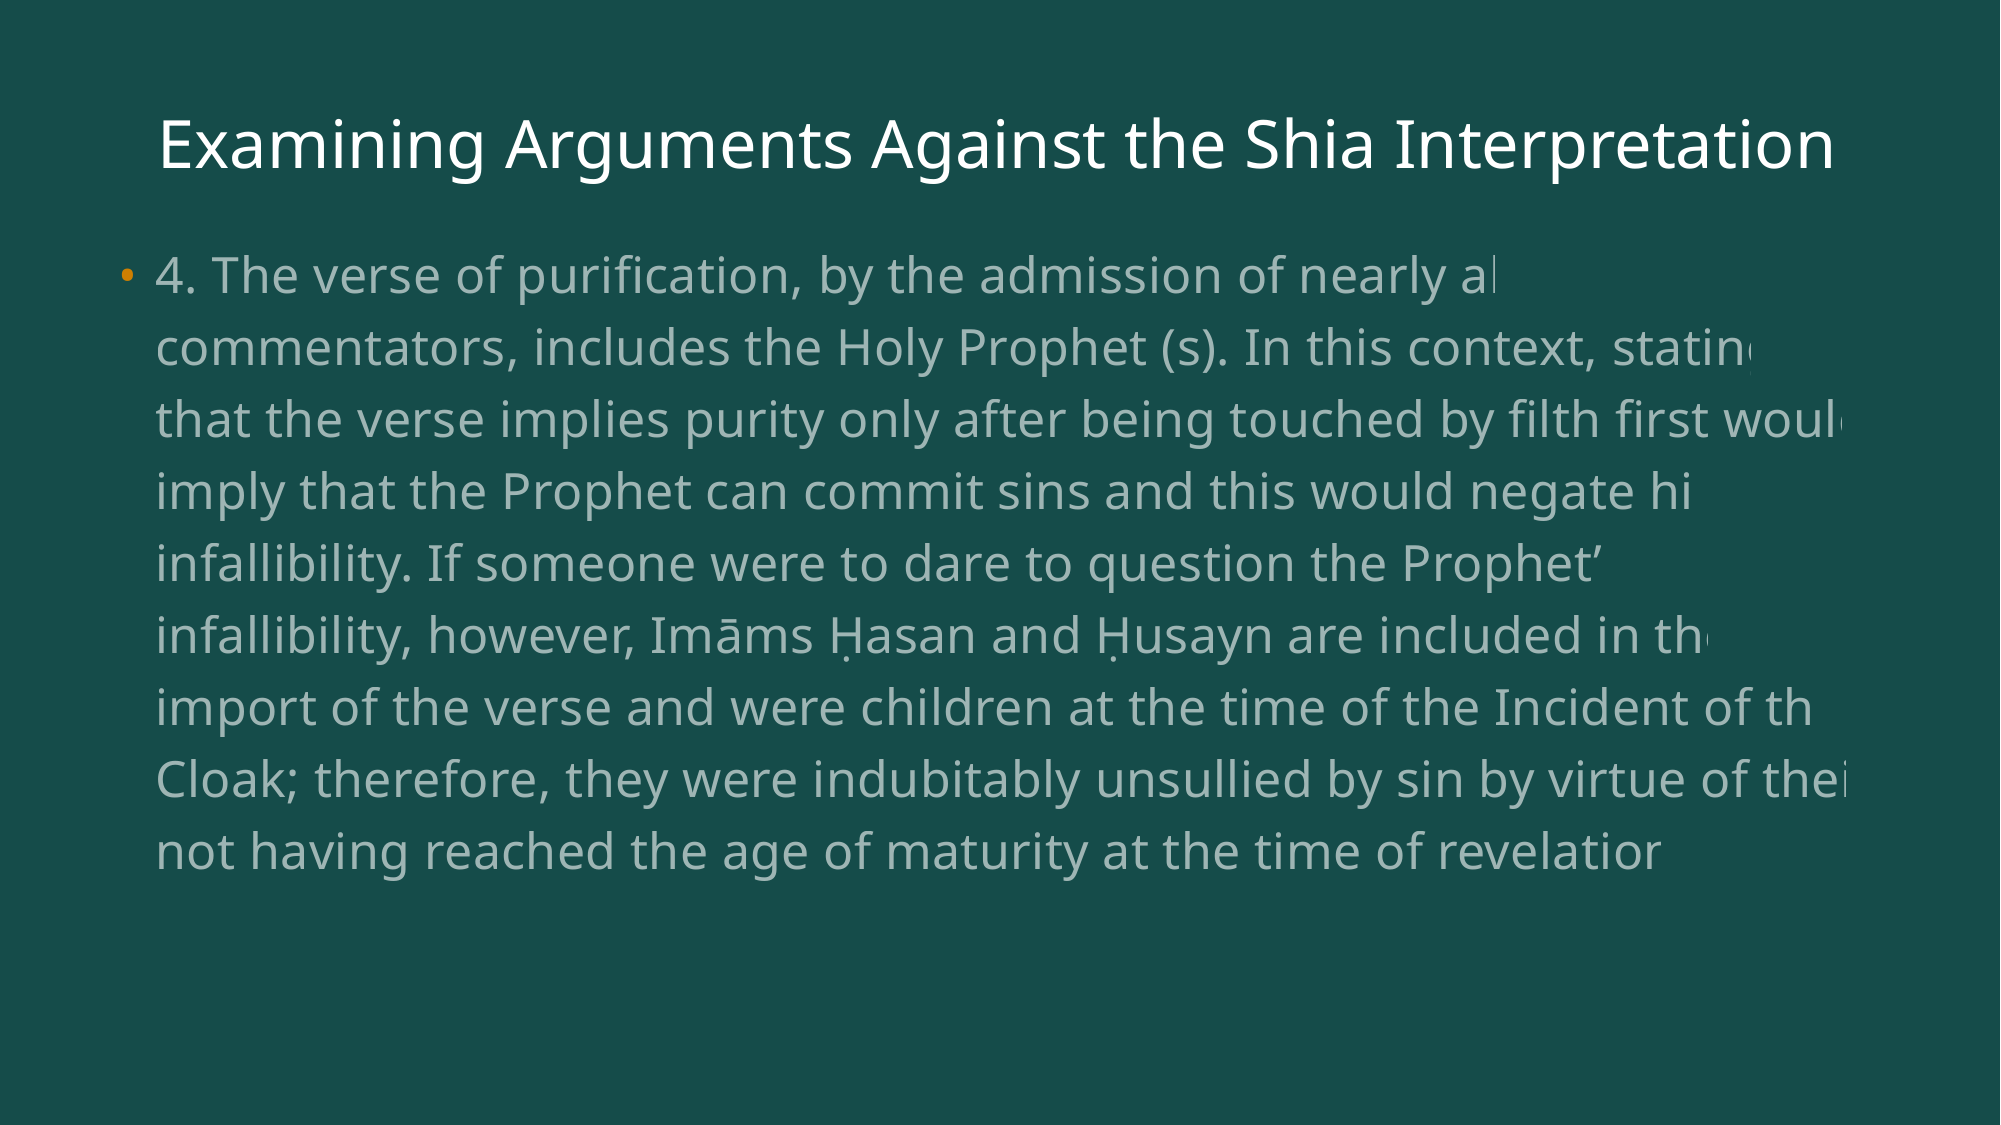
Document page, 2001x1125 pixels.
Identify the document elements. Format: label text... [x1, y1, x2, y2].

title Examining Arguments Against the Shia Interpretation [118, 101, 1878, 231]
list 4. The verse of purification, by the admission of nearly all commentators, includes the Holy Prophet (s). In this context, stating that the verse implies purity only after being touched by filth first would imply that the Prophet can commit sins and this would negate his infallibility. If someone were to dare to question the Prophet’s infallibility, however, Imāms Ḥasan and Ḥusayn are included in the import of the verse and were children at the time of the Incident of the Cloak; therefore, they were indubitably unsullied by sin by virtue of their not having reached the age of maturity at the time of revelation. [118, 231, 1878, 947]
